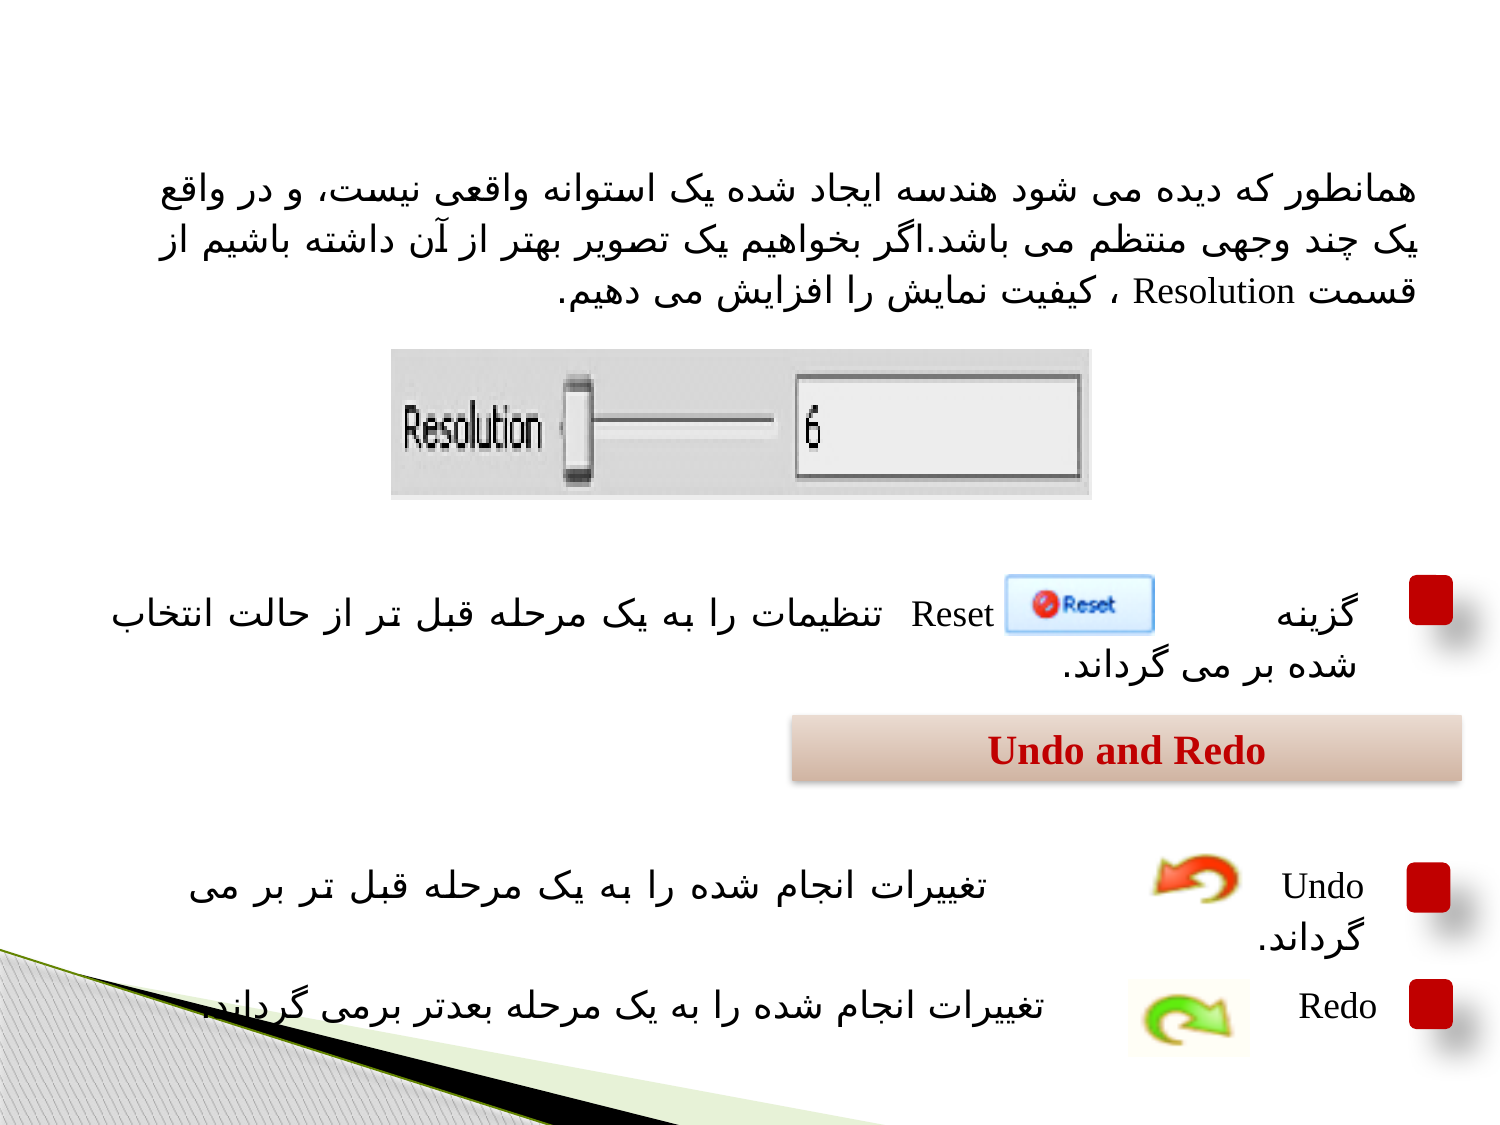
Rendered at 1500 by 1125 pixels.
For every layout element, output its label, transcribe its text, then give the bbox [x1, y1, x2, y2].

picture [1003, 574, 1155, 636]
text_box [1402, 857, 1455, 918]
picture [1128, 978, 1250, 1058]
text_box Undo تغییرات انجام شده را به یک مرحله قبل تر بر می گرداند. [170, 847, 1380, 1010]
text_box [1404, 974, 1458, 1034]
picture [1132, 847, 1250, 925]
picture [391, 349, 1092, 501]
text_box Undo and Redo [792, 715, 1462, 781]
text_box گزینه Reset تنظیمات را به یک مرحله قبل تر از حالت انتخاب شده بر می گرداند. [93, 574, 1373, 693]
text_box Redo تغییرات انجام شده را به یک مرحله بعدتر برمی گرداند. [183, 973, 1393, 1079]
text_box [1404, 570, 1458, 630]
text_box همانطور که دیده می شود هندسه ایجاد شده یک استوانه واقعی نیست، و در واقع یک چند وجهی منتظم می باشد.اگر بخواهیم یک تصویر بهتر از آن داشته باشیم از قسمت Resolution ، کیفیت نمایش را افزایش می دهیم. [144, 149, 1432, 319]
